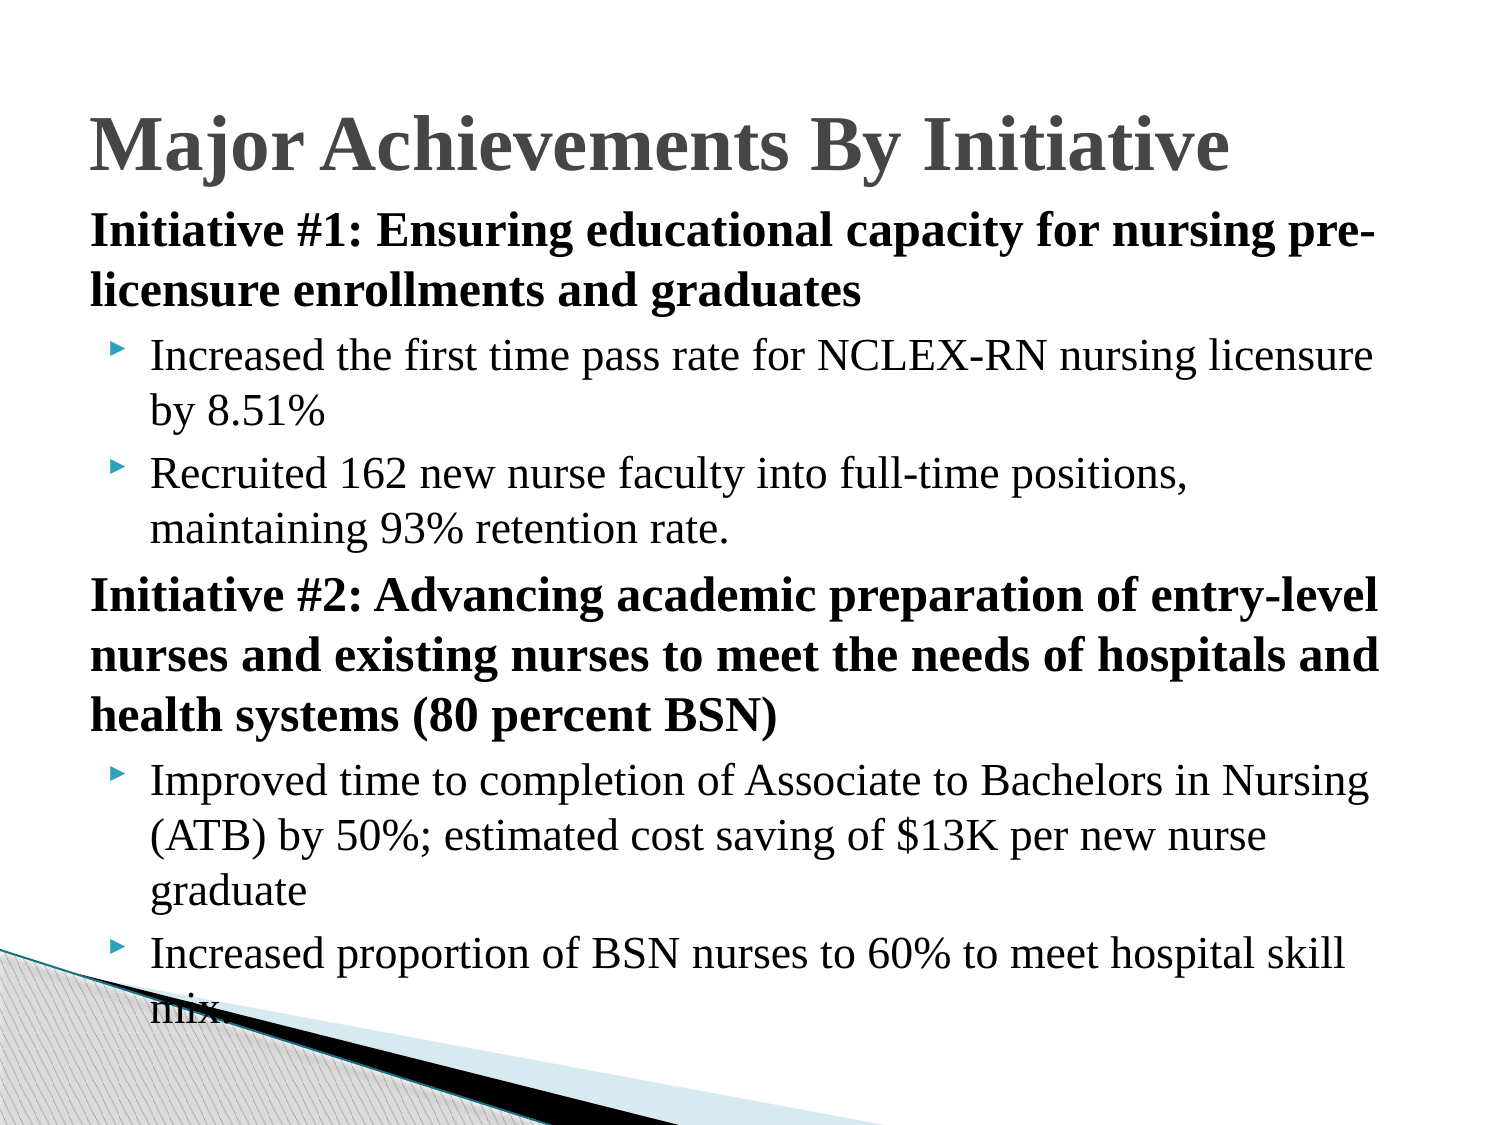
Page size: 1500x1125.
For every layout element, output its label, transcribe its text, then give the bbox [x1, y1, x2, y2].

list Initiative #1: Ensuring educational capacity for nursing pre-licensure enrollments and graduates Increased the first time pass rate for NCLEX-RN nursing licensure by 8.51% Recruited 162 new nurse faculty into full-time positions, maintaining 93% retention rate. Initiative #2: Advancing academic preparation of entry-level nurses and existing nurses to meet the needs of hospitals and health systems (80 percent BSN) Improved time to completion of Associate to Bachelors in Nursing (ATB) by 50%; estimated cost saving of $13K per new nurse graduate Increased proportion of BSN nurses to 60% to meet hospital skill mix. [75, 189, 1425, 1039]
title Major Achievements By Initiative [75, 45, 1425, 189]
